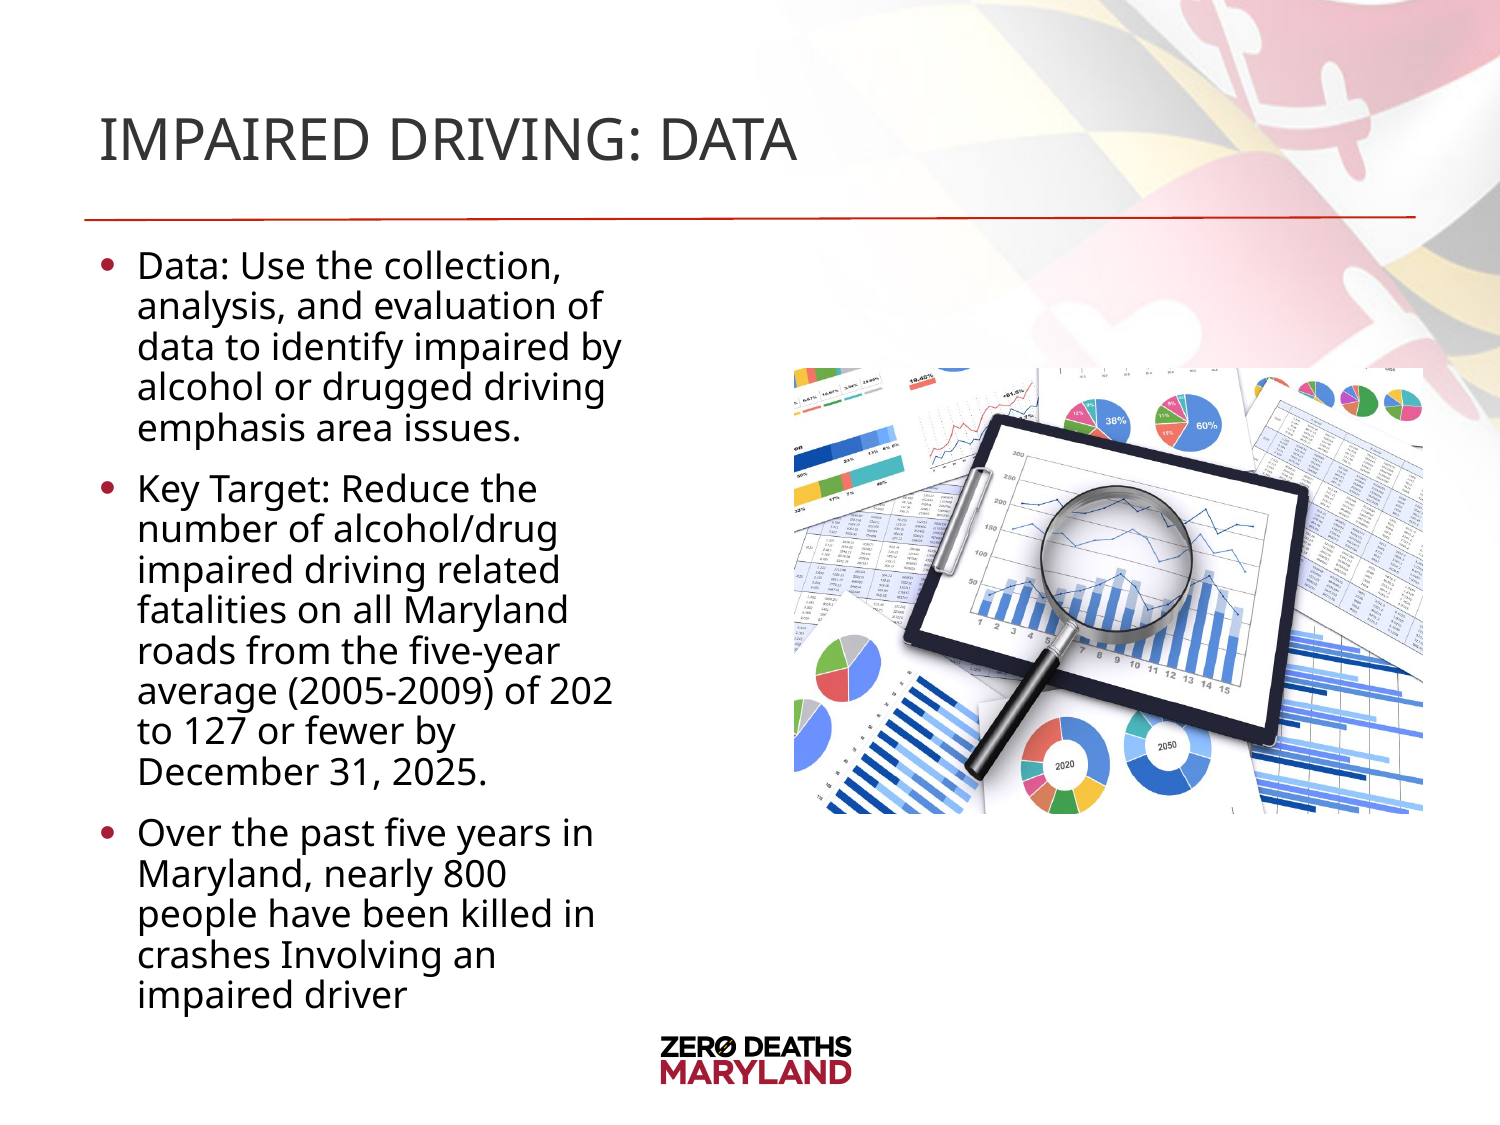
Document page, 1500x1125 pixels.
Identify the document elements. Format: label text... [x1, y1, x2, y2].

list Data: Use the collection, analysis, and evaluation of data to identify impaired by alcohol or drugged driving emphasis area issues. Key Target: Reduce the number of alcohol/drug impaired driving related fatalities on all Maryland roads from the five-year average (2005-2009) of 202 to 127 or fewer by December 31, 2025. Over the past five years in Maryland, nearly 800 people have been killed in crashes Involving an impaired driver [84, 239, 642, 1125]
title Impaired driving: data [84, 103, 1144, 218]
picture [0, 0, 1500, 1125]
